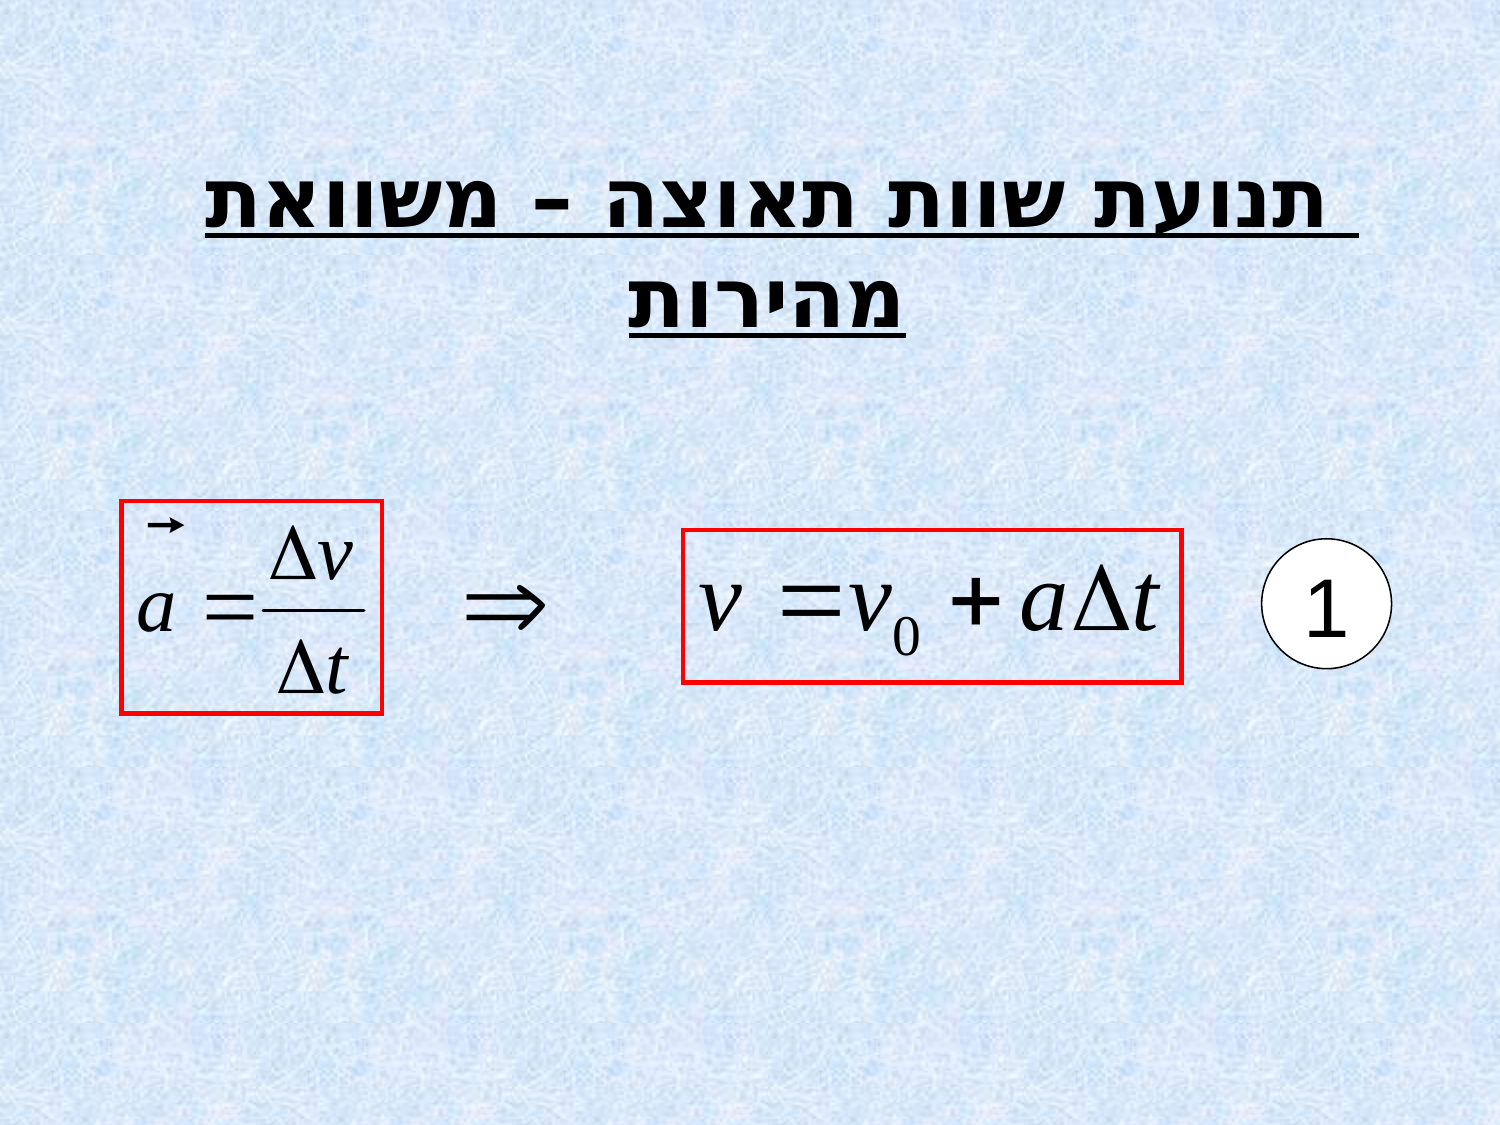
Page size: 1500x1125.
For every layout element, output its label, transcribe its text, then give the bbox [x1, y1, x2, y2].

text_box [684, 531, 1180, 681]
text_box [446, 555, 589, 669]
picture [0, 0, 1500, 1125]
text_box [123, 503, 380, 712]
text_box 1 [1261, 538, 1392, 669]
text_box תנועת שוות תאוצה – משוואת מהירות [123, 137, 1412, 256]
